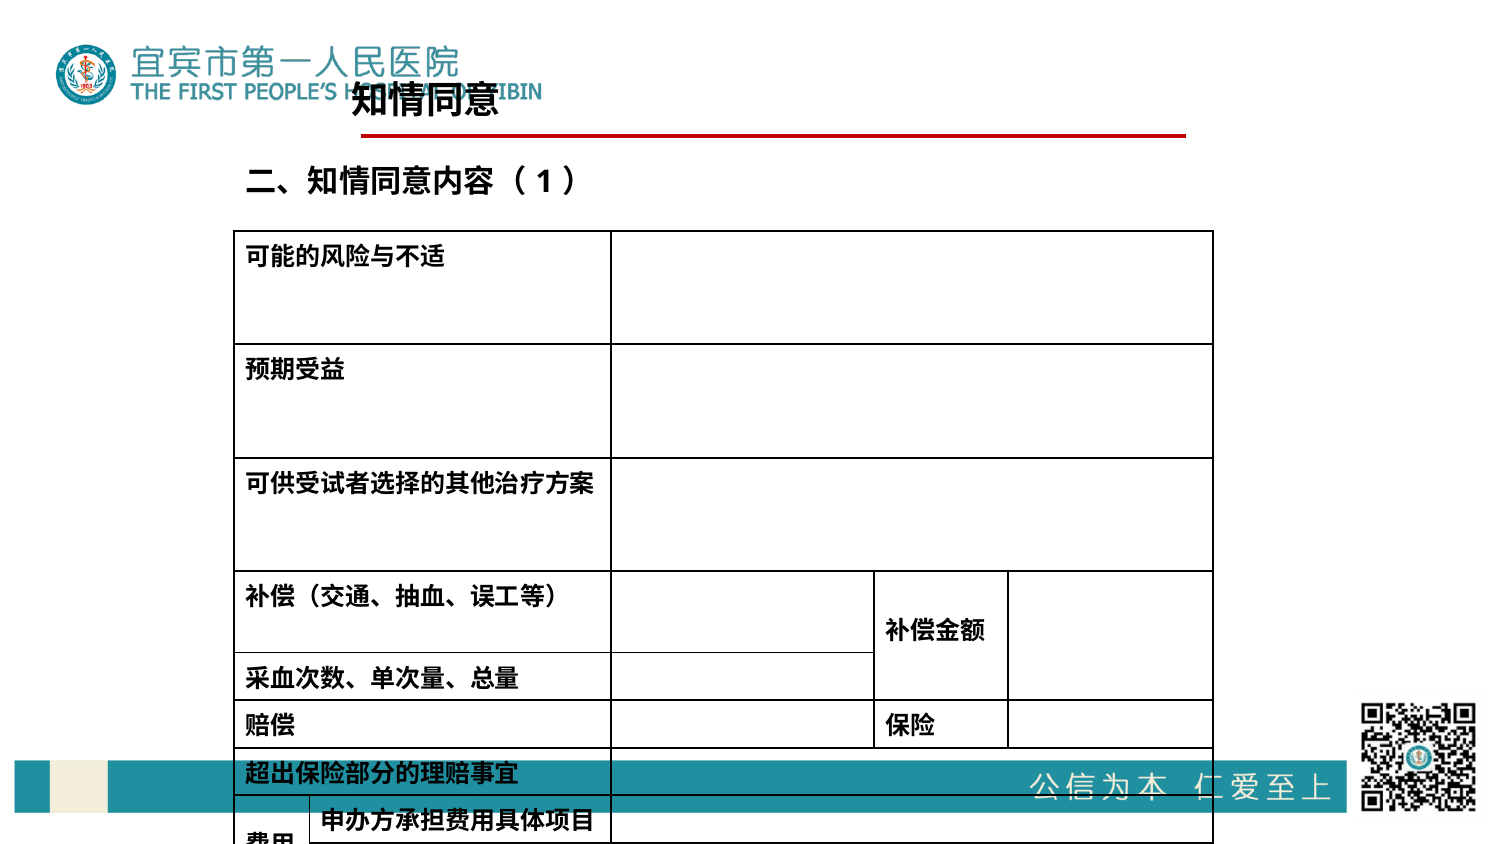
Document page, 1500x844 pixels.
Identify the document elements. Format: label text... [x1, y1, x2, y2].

table_cell 费用 [235, 796, 309, 844]
table_cell 可供受试者选择的其他治疗方案 [235, 459, 610, 570]
table_cell [612, 749, 1212, 794]
table_cell [612, 796, 1212, 842]
table_cell 申办方承担费用具体项目 [310, 796, 610, 842]
table_cell 保险 [875, 701, 1007, 747]
table_cell [612, 701, 873, 747]
picture [0, 0, 1500, 844]
table_cell 补偿金额 [875, 572, 1007, 699]
table_cell 预期受益 [235, 345, 610, 457]
table_header 二、知情同意内容（1） [234, 151, 1213, 230]
table_cell [612, 653, 873, 699]
table_cell [612, 459, 1212, 570]
table_cell [612, 345, 1212, 457]
table_cell 超出保险部分的理赔事宜 [235, 749, 610, 794]
table_cell 可能的风险与不适 [235, 232, 610, 343]
text_box 知情同意 [234, 61, 1313, 136]
slide_number [1214, 805, 1425, 844]
table_cell [612, 232, 1212, 343]
table_cell [612, 572, 873, 652]
table_cell [1009, 572, 1212, 699]
table_cell [1009, 701, 1212, 747]
table_cell 补偿（交通、抽血、误工等） [235, 572, 610, 652]
table_cell 采血次数、单次量、总量 [235, 653, 610, 699]
table_cell 赔偿 [235, 701, 610, 747]
